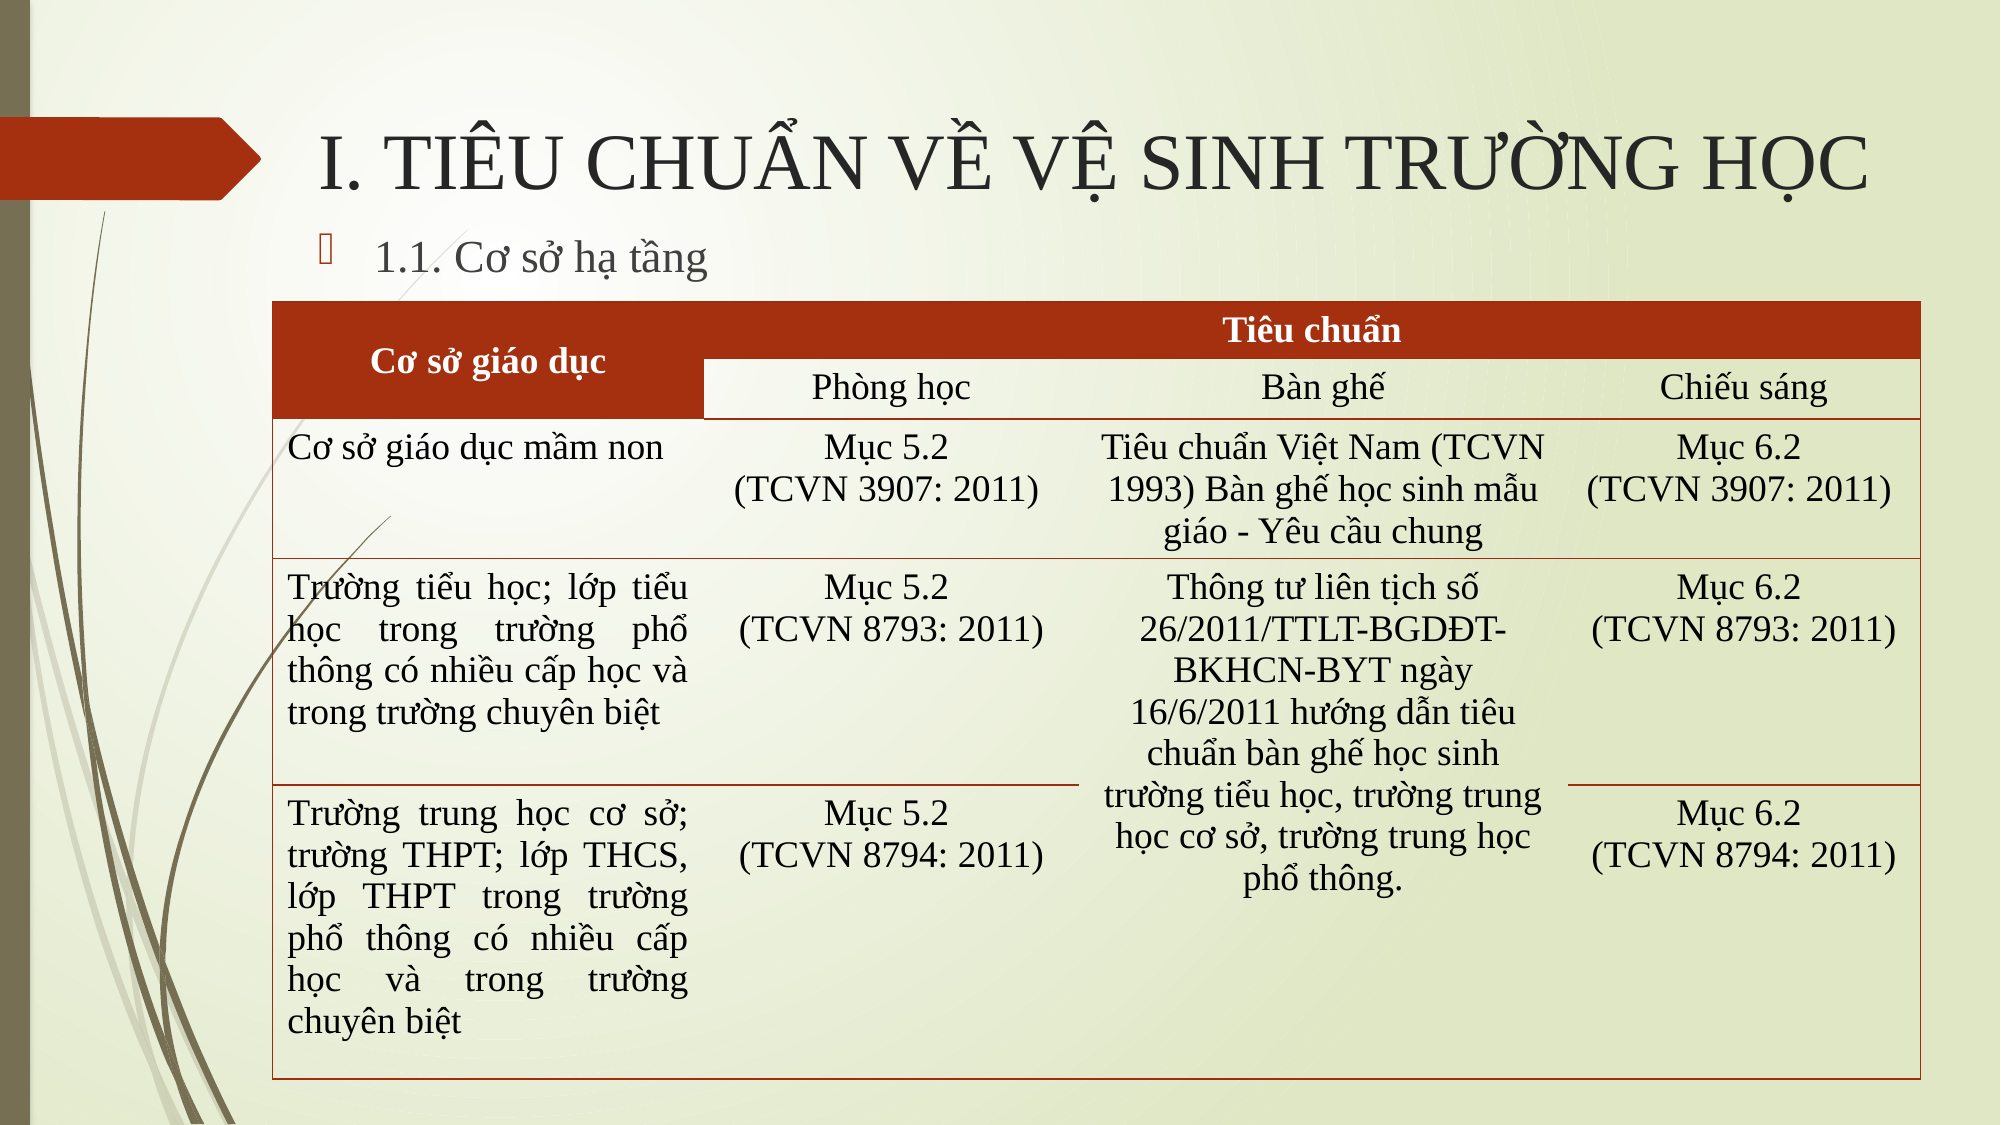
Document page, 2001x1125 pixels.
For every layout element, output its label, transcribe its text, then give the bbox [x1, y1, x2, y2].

table_cell Chiếu sáng [1568, 359, 1920, 418]
table_cell Mục 6.2 (TCVN 3907: 2011) [1568, 420, 1920, 558]
table_header Tiêu chuẩn [704, 303, 1920, 358]
table_cell Trường tiểu học; lớp tiểu học trong trường phổ thông có nhiều cấp học và trong trường chuyên biệt [273, 559, 704, 784]
table_cell Cơ sở giáo dục mầm non [273, 419, 704, 558]
table_cell Mục 6.2 (TCVN 8794: 2011) [1568, 786, 1920, 1078]
table_header Cơ sở giáo dục [273, 303, 704, 419]
table_cell Tiêu chuẩn Việt Nam (TCVN 1993) Bàn ghế học sinh mẫu giáo - Yêu cầu chung [1079, 420, 1568, 558]
table_cell Mục 5.2 (TCVN 8794: 2011) [704, 786, 1079, 1078]
table_cell Bàn ghế [1079, 359, 1568, 418]
list 1.1. Cơ sở hạ tầng [303, 218, 1888, 301]
table_cell Thông tư liên tịch số 26/2011/TTLT-BGDĐT-BKHCN-BYT ngày 16/6/2011 hướng dẫn tiêu chuẩn bàn ghế học sinh trường tiểu học, trường trung học cơ sở, trường trung học phổ thông. [1079, 559, 1568, 1078]
table_cell Mục 5.2 (TCVN 3907: 2011) [704, 420, 1079, 558]
table_cell Phòng học [704, 359, 1079, 418]
table_cell Mục 5.2 (TCVN 8793: 2011) [704, 559, 1079, 784]
table_cell Trường trung học cơ sở; trường THPT; lớp THCS, lớp THPT trong trường phổ thông có nhiều cấp học và trong trường chuyên biệt [273, 786, 704, 1078]
table_cell Mục 6.2 (TCVN 8793: 2011) [1568, 559, 1920, 784]
title I. TIÊU CHUẨN VỀ VỆ SINH TRƯỜNG HỌC [303, 102, 1888, 218]
